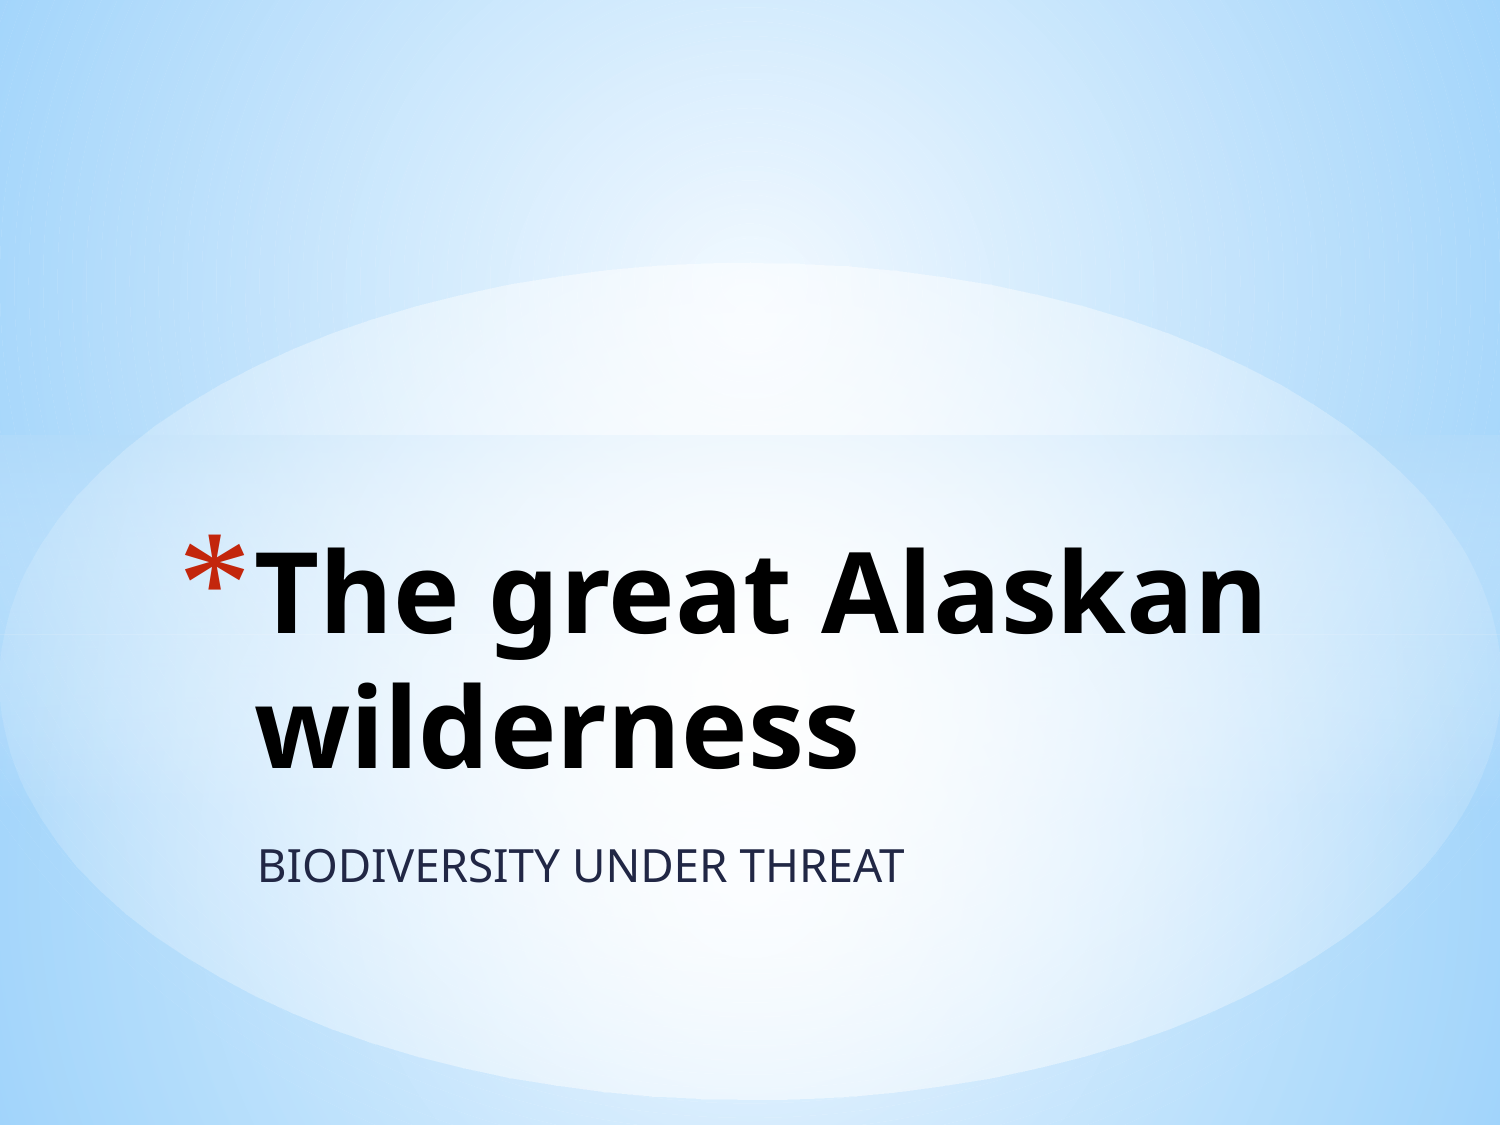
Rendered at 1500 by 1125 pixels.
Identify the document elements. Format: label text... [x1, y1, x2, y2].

subtitle BIODIVERSITY UNDER THREAT [241, 828, 1167, 974]
title The great Alaskan wilderness [134, 513, 1312, 808]
